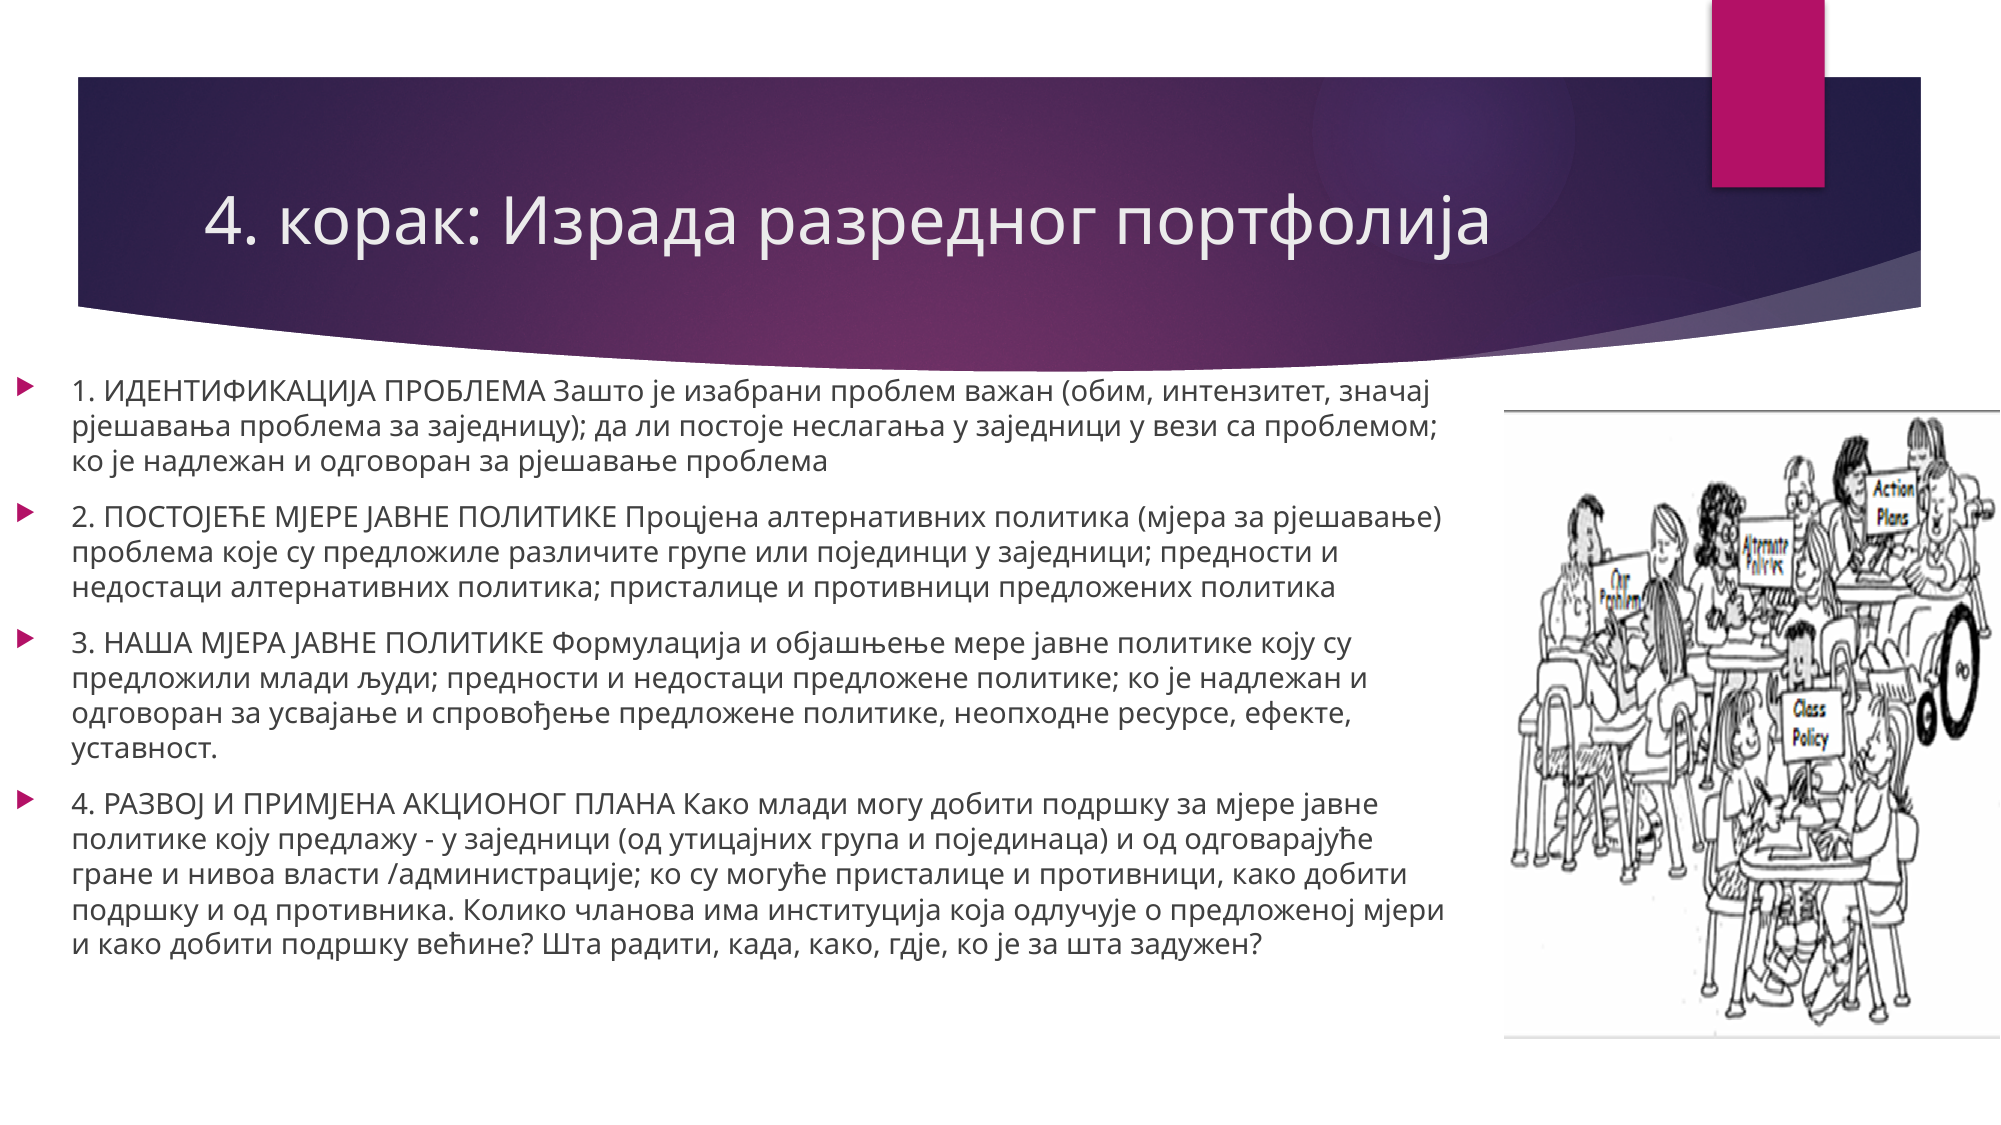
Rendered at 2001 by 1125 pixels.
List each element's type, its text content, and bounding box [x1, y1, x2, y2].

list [517, 659, 1310, 755]
title 4. корак: Израда разредног портфолија [189, 159, 1627, 276]
picture [1504, 409, 2000, 1039]
list 1. ИДЕНТИФИКАЦИЈА ПРОБЛЕМА Зашто је изабрани проблем важан (обим, интензитет, значај рјешавања проблема за заједницу); да ли постоје неслагања у заједници у вези са проблемом; ко је надлежан и одговоран за рјешавање проблема 2. ПОСТОЈЕЋЕ МЈЕРЕ ЈАВНЕ ПОЛИТИКЕ Процјена алтернативних политика (мјера за рјешавање) проблема које су предложиле различите групе или појединци у заједници; предности и недостаци алтернативних политика; присталице и противници предложених политика 3. НАША МЈЕРА ЈАВНЕ ПОЛИТИКЕ Формулација и објашњење мере јавне политике коју су предложили млади људи; предности и недостаци предложене политике; ко је надлежан и одговоран за усвајање и спровођење предложене политике, неопходне ресурсе, ефекте, уставност. 4. РАЗВОЈ И ПРИМЈЕНА АКЦИОНОГ ПЛАНА Како млади могу добити подршку за мјере јавне политике коју предлажу - у заједници (од утицајних група и појединаца) и од одговарајуће гране и нивоа власти /администрације; ко су могуће присталице и противници, како добити подршку и од противника. Колико чланова има институција која одлучује о предложеној мјери и како добити подршку већине? Шта радити, када, како, гдје, ко је за шта задужен? [0, 364, 1475, 1099]
